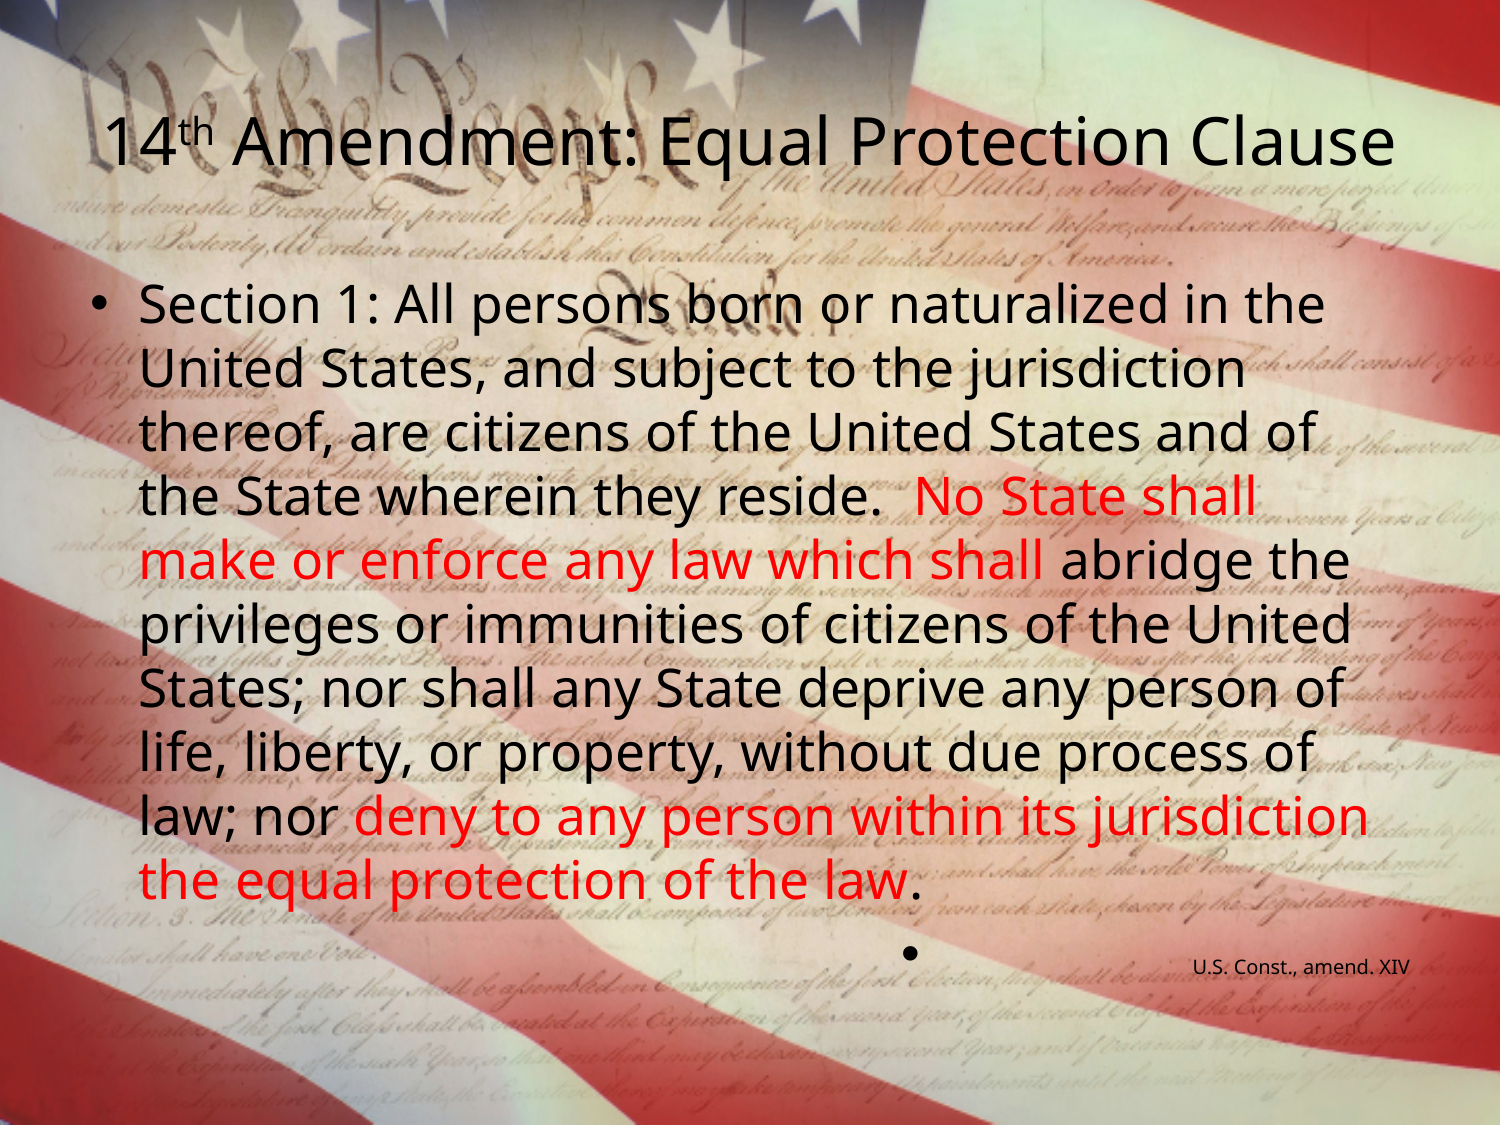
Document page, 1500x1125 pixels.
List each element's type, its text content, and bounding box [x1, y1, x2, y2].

title 14th Amendment: Equal Protection Clause [75, 45, 1425, 233]
list Section 1: All persons born or naturalized in the United States, and subject to the jurisdiction thereof, are citizens of the United States and of the State wherein they reside. No State shall make or enforce any law which shall abridge the privileges or immunities of citizens of the United States; nor shall any State deprive any person of life, liberty, or property, without due process of law; nor deny to any person within its jurisdiction the equal protection of the law. U.S. Const., amend. XIV [75, 262, 1425, 1005]
